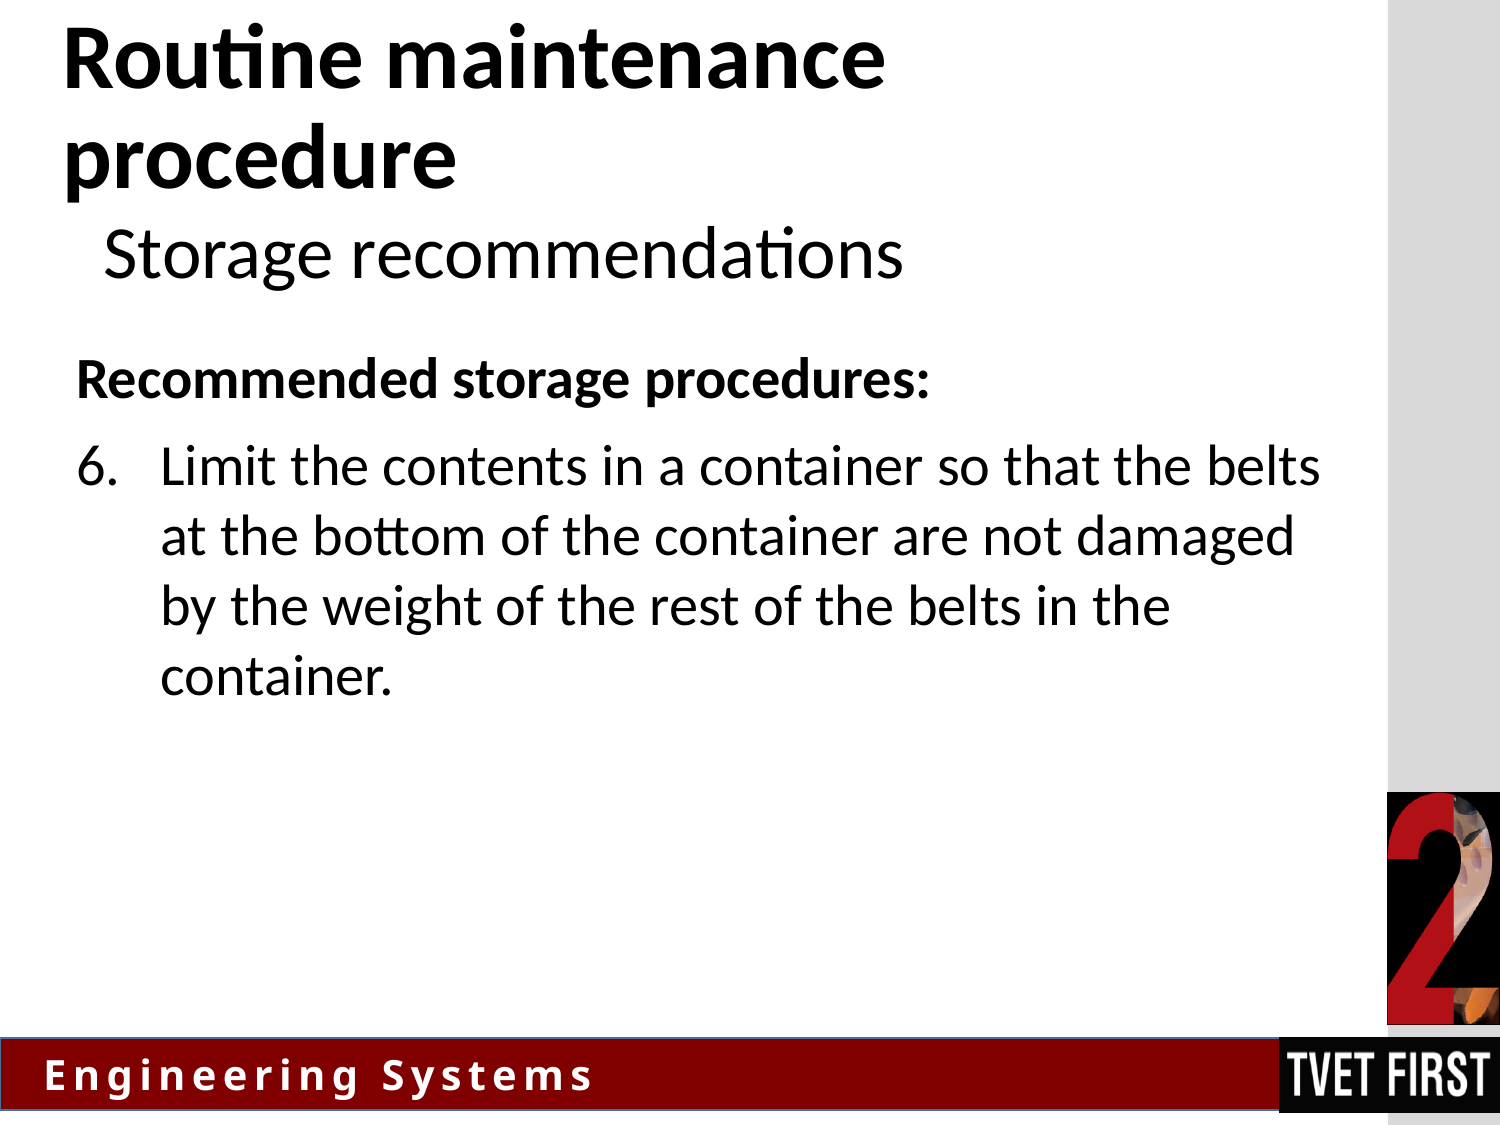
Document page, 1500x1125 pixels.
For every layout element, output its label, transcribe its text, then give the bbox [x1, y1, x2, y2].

text_box Storage recommendations [88, 196, 1365, 301]
title Routine maintenance procedure [47, 0, 1315, 218]
text_box Recommended storage procedures: Limit the contents in a container so that the belts at the bottom of the container are not damaged by the weight of the rest of the belts in the container. [61, 333, 1377, 888]
picture [1387, 792, 1500, 1025]
picture [1279, 1037, 1500, 1113]
